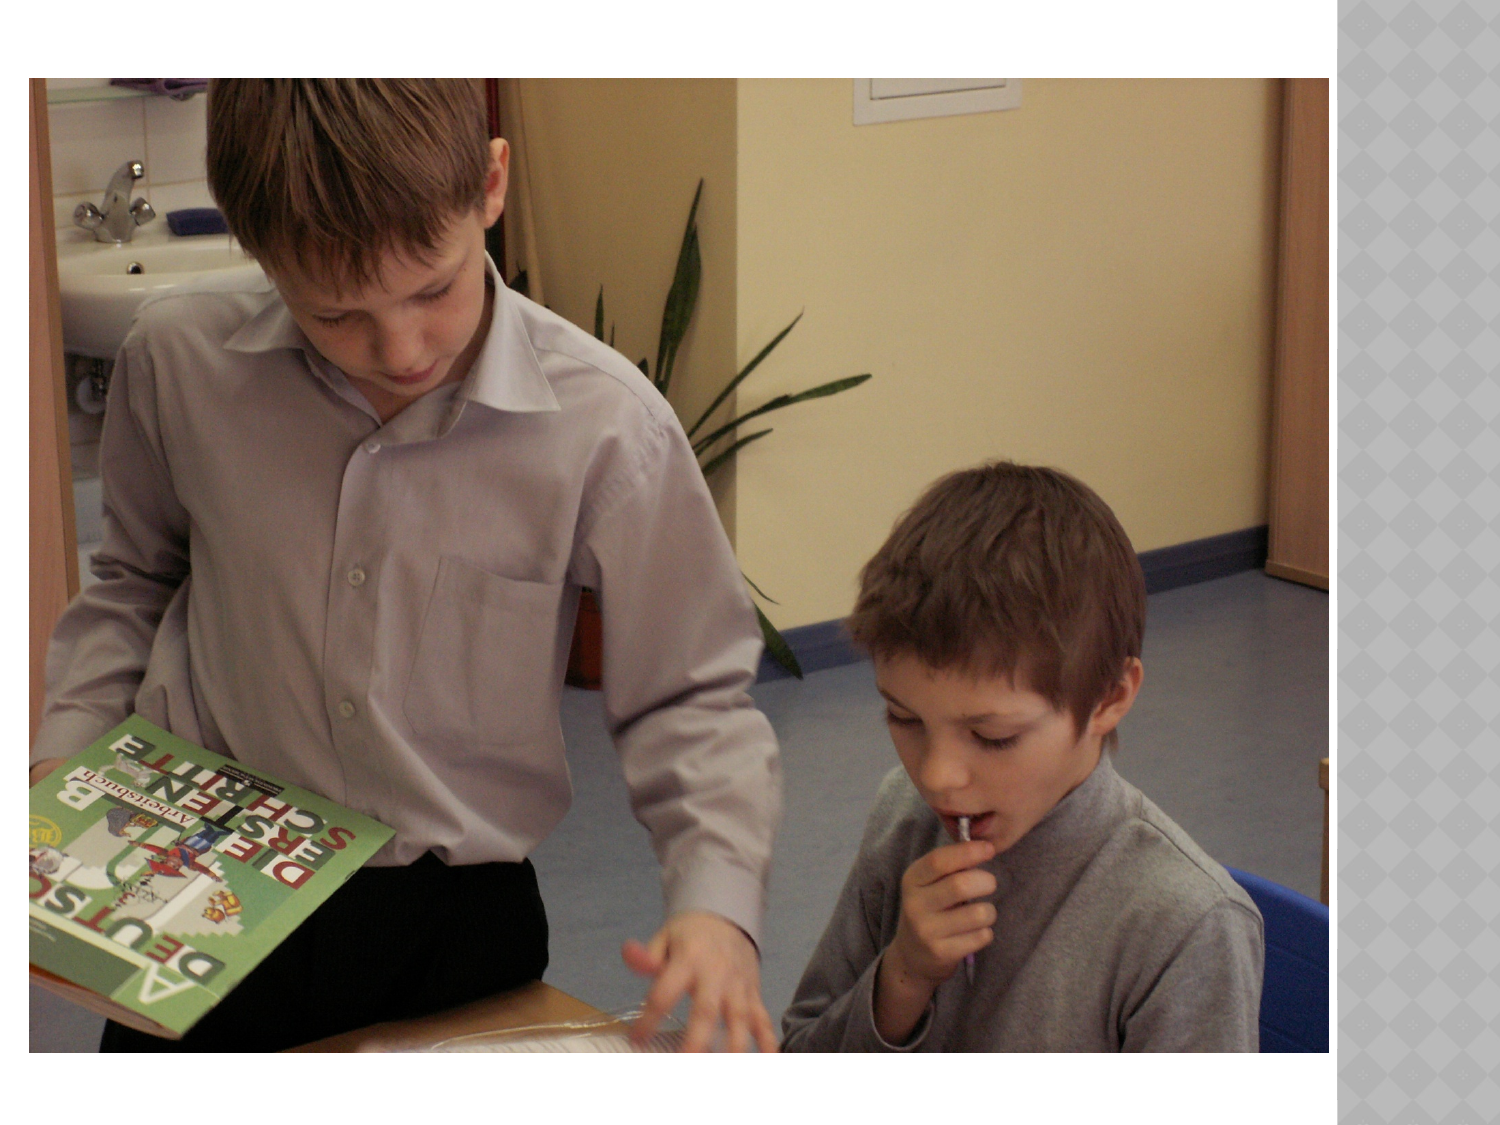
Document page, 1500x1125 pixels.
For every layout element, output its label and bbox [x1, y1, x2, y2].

list [28, 77, 1330, 1054]
